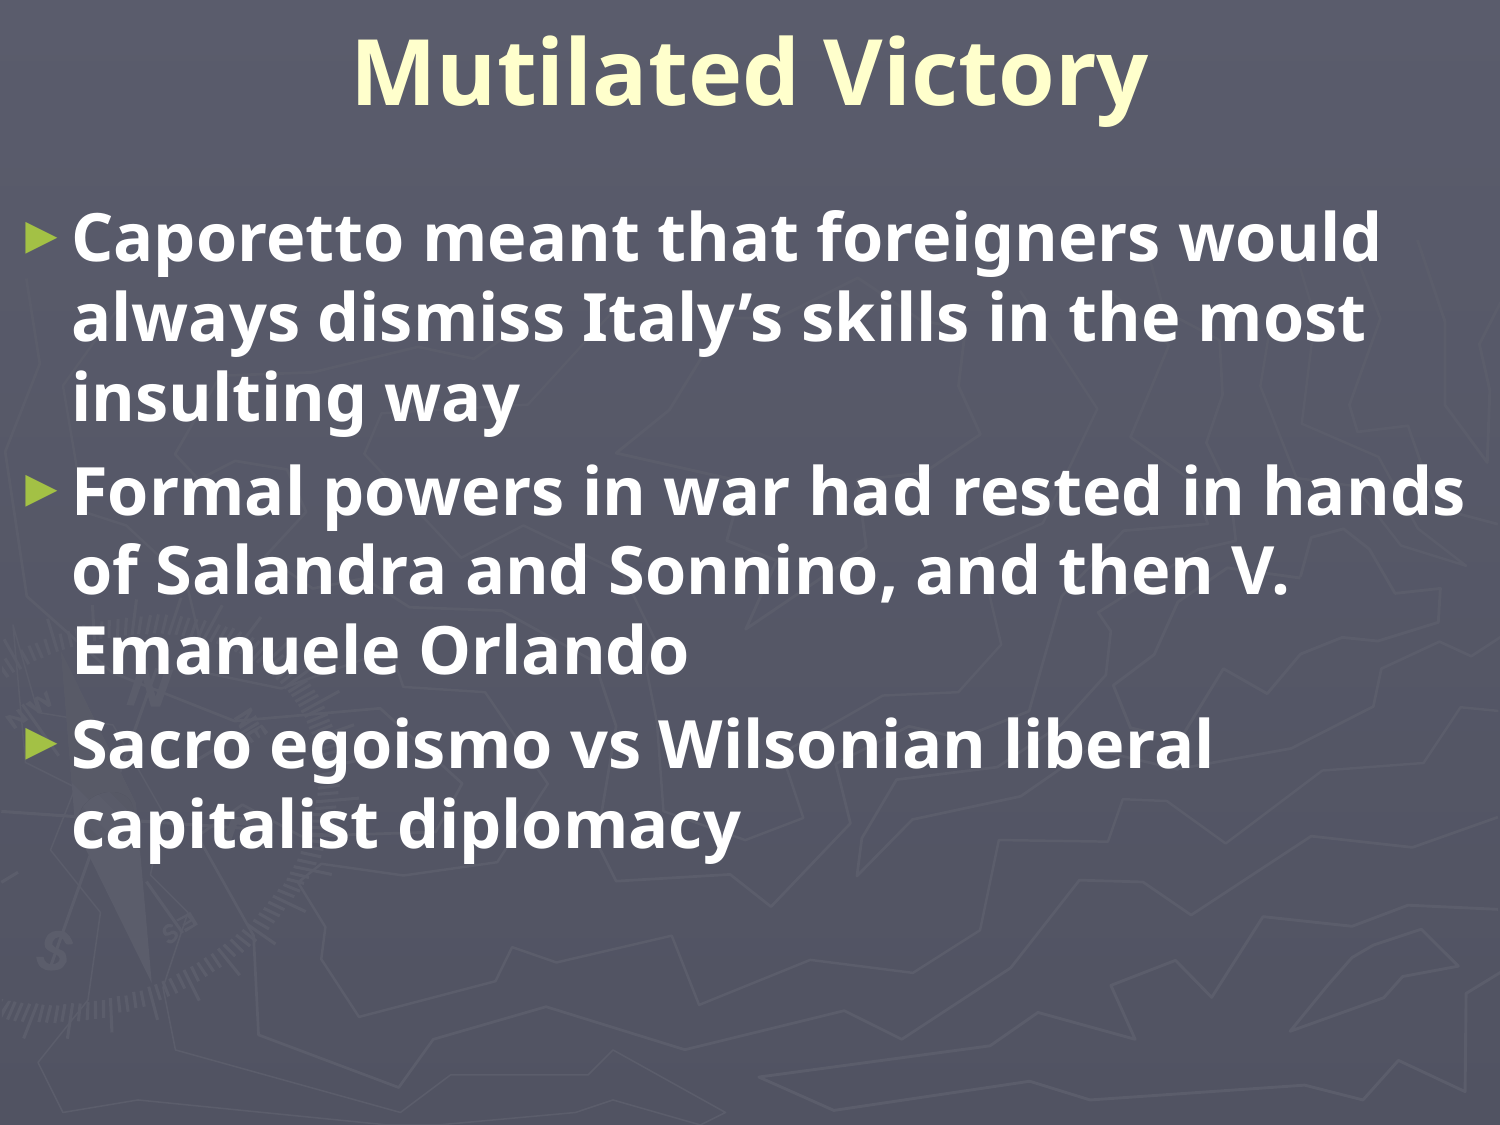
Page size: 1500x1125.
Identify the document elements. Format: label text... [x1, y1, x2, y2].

title Mutilated Victory [0, 0, 1500, 138]
list Caporetto meant that foreigners would always dismiss Italy’s skills in the most insulting way Formal powers in war had rested in hands of Salandra and Sonnino, and then V. Emanuele Orlando Sacro egoismo vs Wilsonian liberal capitalist diplomacy [0, 187, 1500, 1125]
